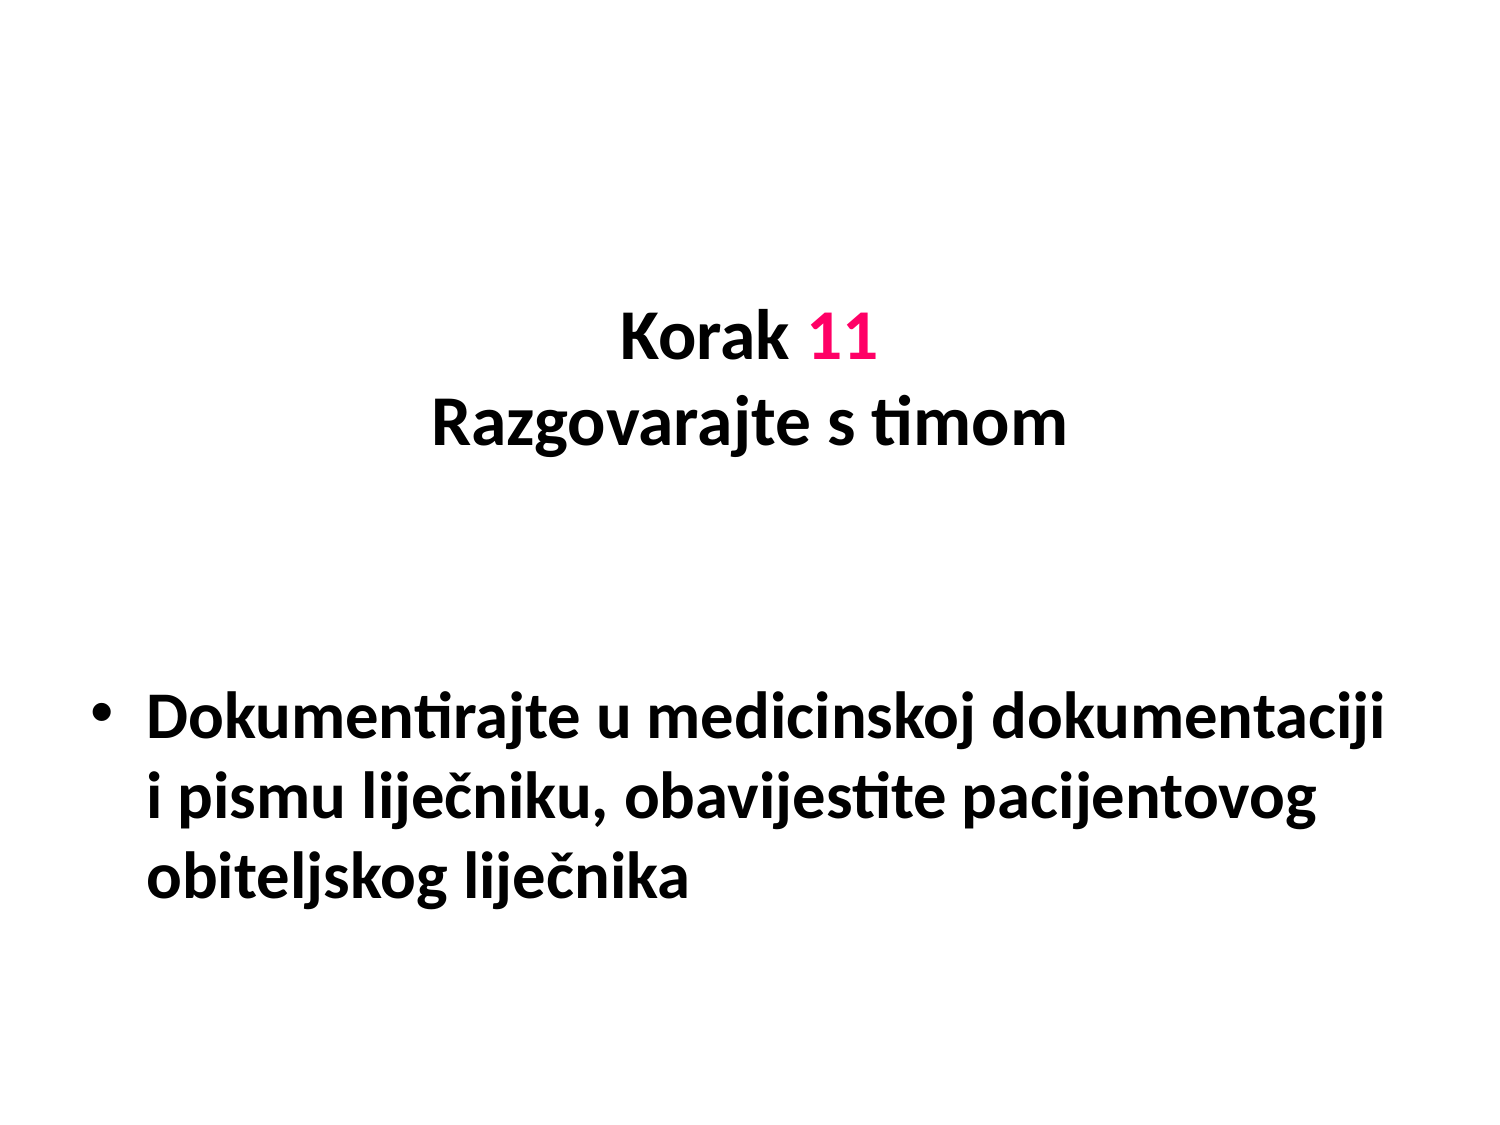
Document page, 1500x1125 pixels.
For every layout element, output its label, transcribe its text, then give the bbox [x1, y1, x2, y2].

list Dokumentirajte u medicinskoj dokumentaciji i pismu liječniku, obavijestite pacijentovog obiteljskog liječnika [75, 664, 1425, 1000]
title Korak 11 Razgovarajte s timom [75, 280, 1425, 468]
